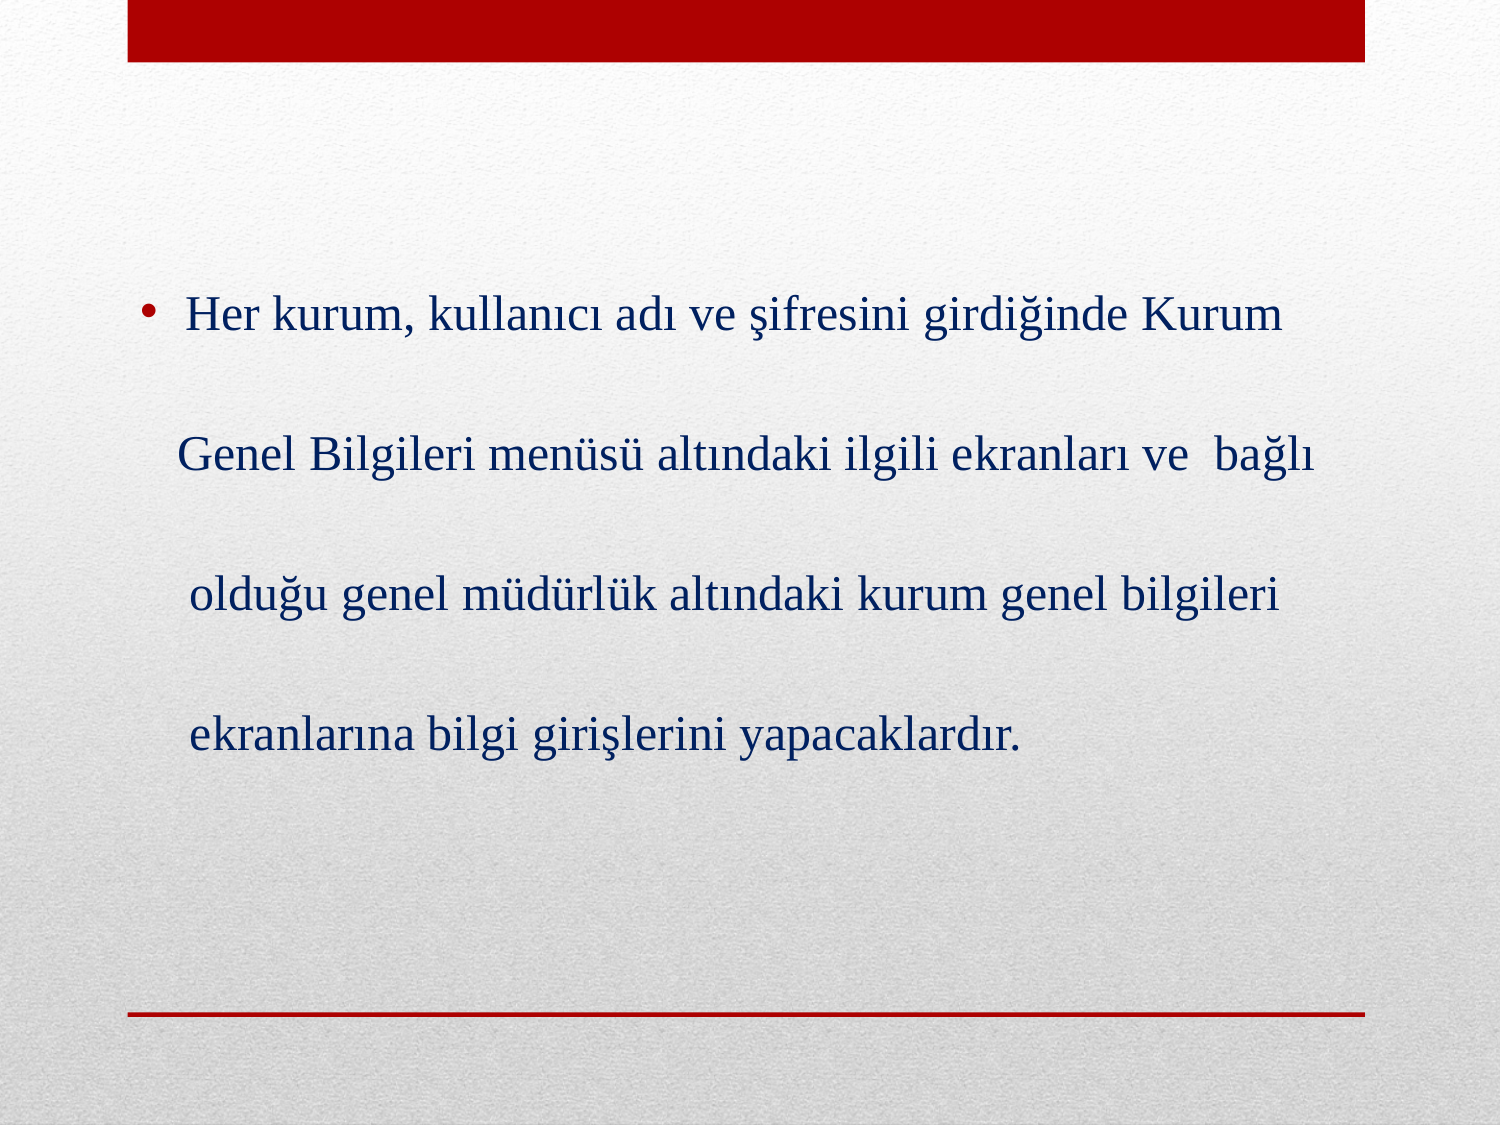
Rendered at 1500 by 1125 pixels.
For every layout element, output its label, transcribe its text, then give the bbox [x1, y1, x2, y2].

list Her kurum, kullanıcı adı ve şifresini girdiğinde Kurum Genel Bilgileri menüsü altındaki ilgili ekranları ve bağlı olduğu genel müdürlük altındaki kurum genel bilgileri ekranlarına bilgi girişlerini yapacaklardır. [125, 112, 1400, 929]
